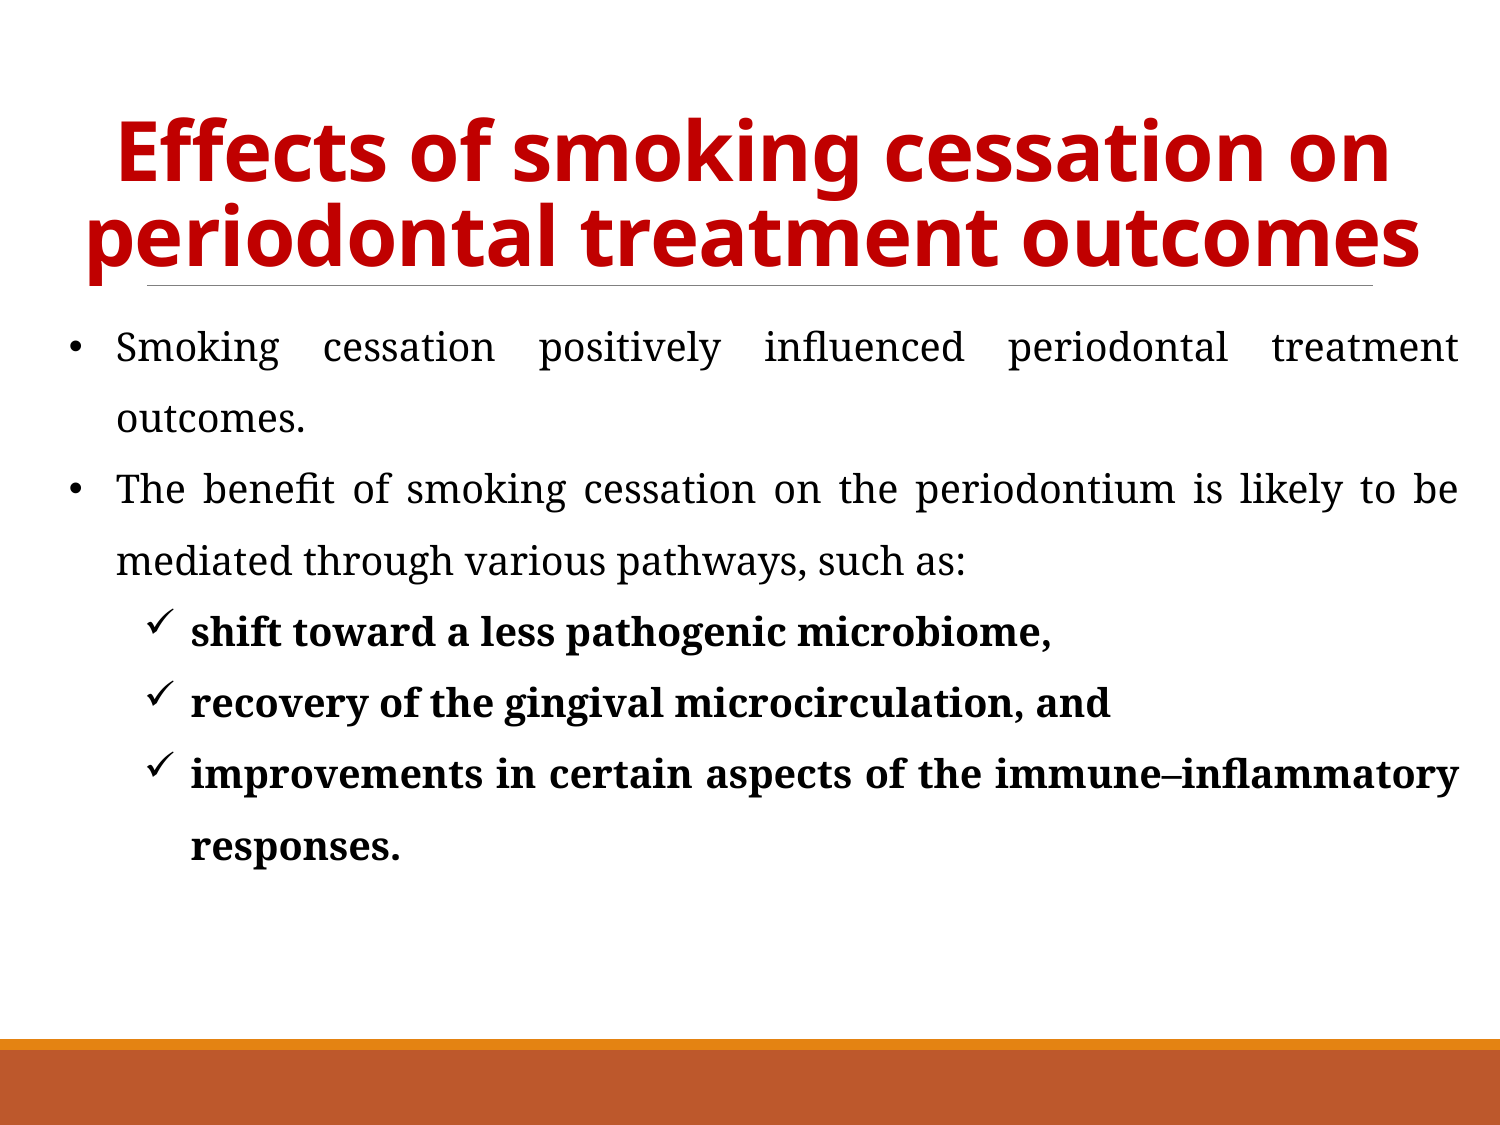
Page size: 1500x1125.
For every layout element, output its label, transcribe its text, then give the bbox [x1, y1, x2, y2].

title Effects of smoking cessation on periodontal treatment outcomes [54, 52, 1453, 290]
text_box Smoking cessation positively influenced periodontal treatment outcomes. The benefit of smoking cessation on the periodontium is likely to be mediated through various pathways, such as: shift toward a less pathogenic microbiome, recovery of the gingival microcirculation, and improvements in certain aspects of the immune–inflammatory responses. [54, 290, 1476, 876]
